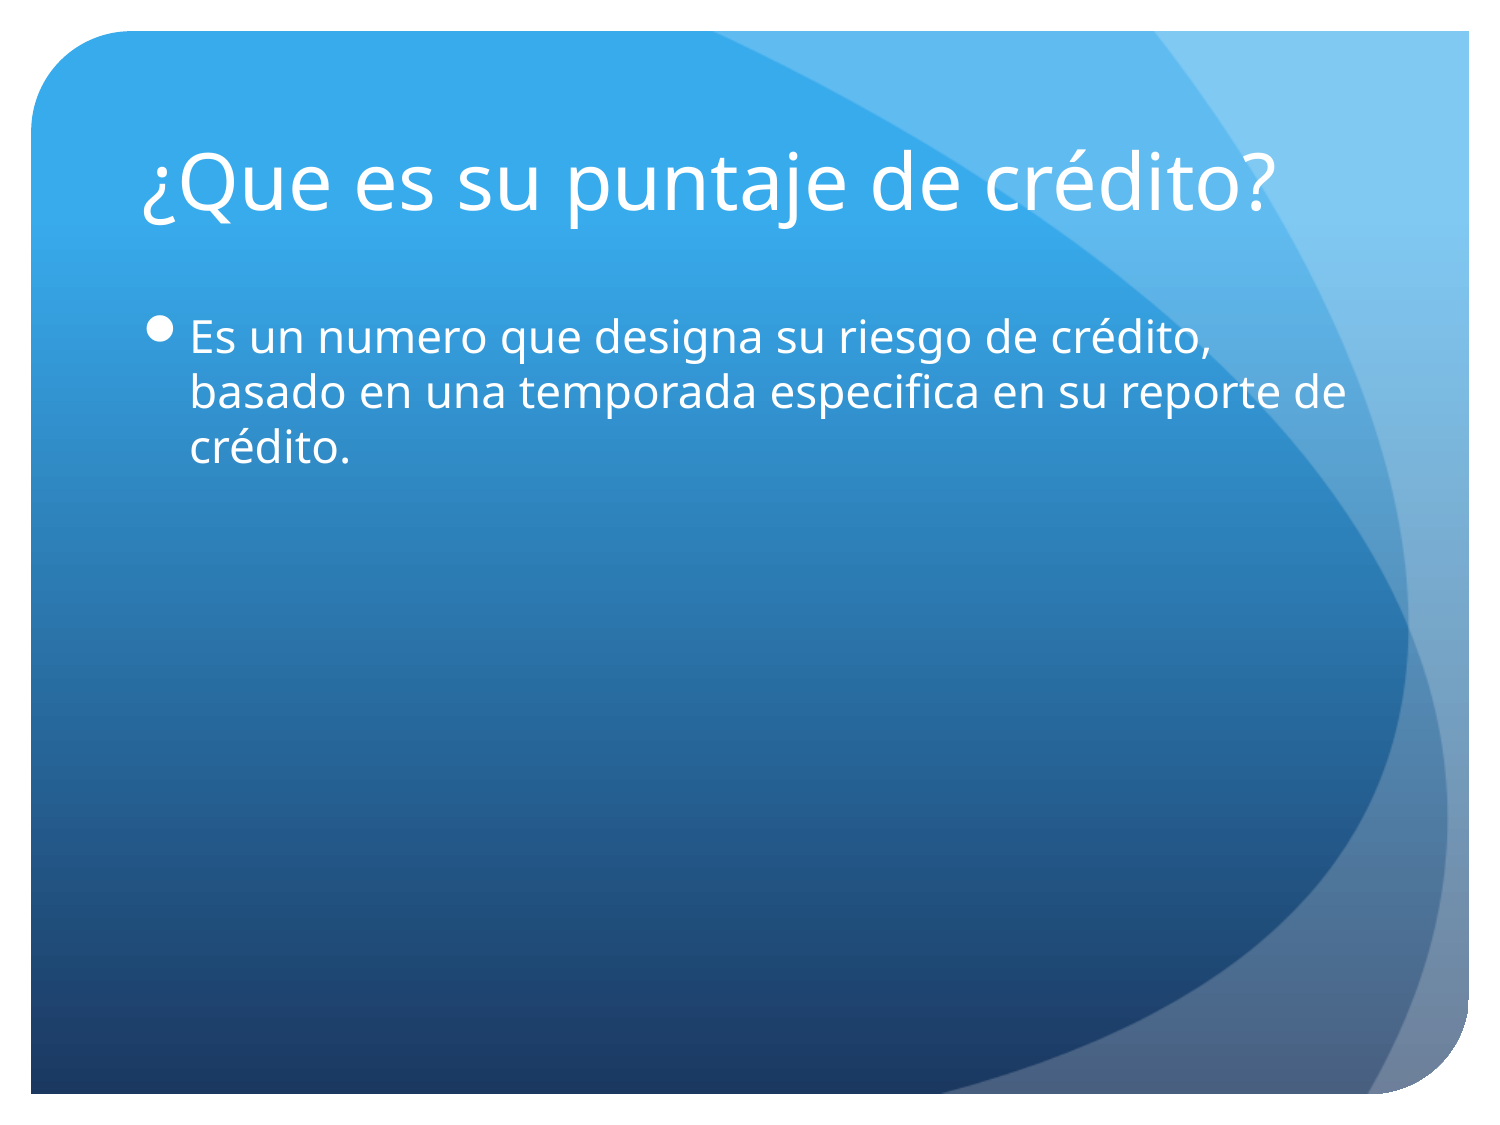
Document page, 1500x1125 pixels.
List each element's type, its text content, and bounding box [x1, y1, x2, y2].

picture [24, 30, 1473, 1094]
title ¿Que es su puntaje de crédito? [127, 62, 1372, 234]
list Es un numero que designa su riesgo de crédito, basado en una temporada especifica en su reporte de crédito. [127, 299, 1372, 991]
